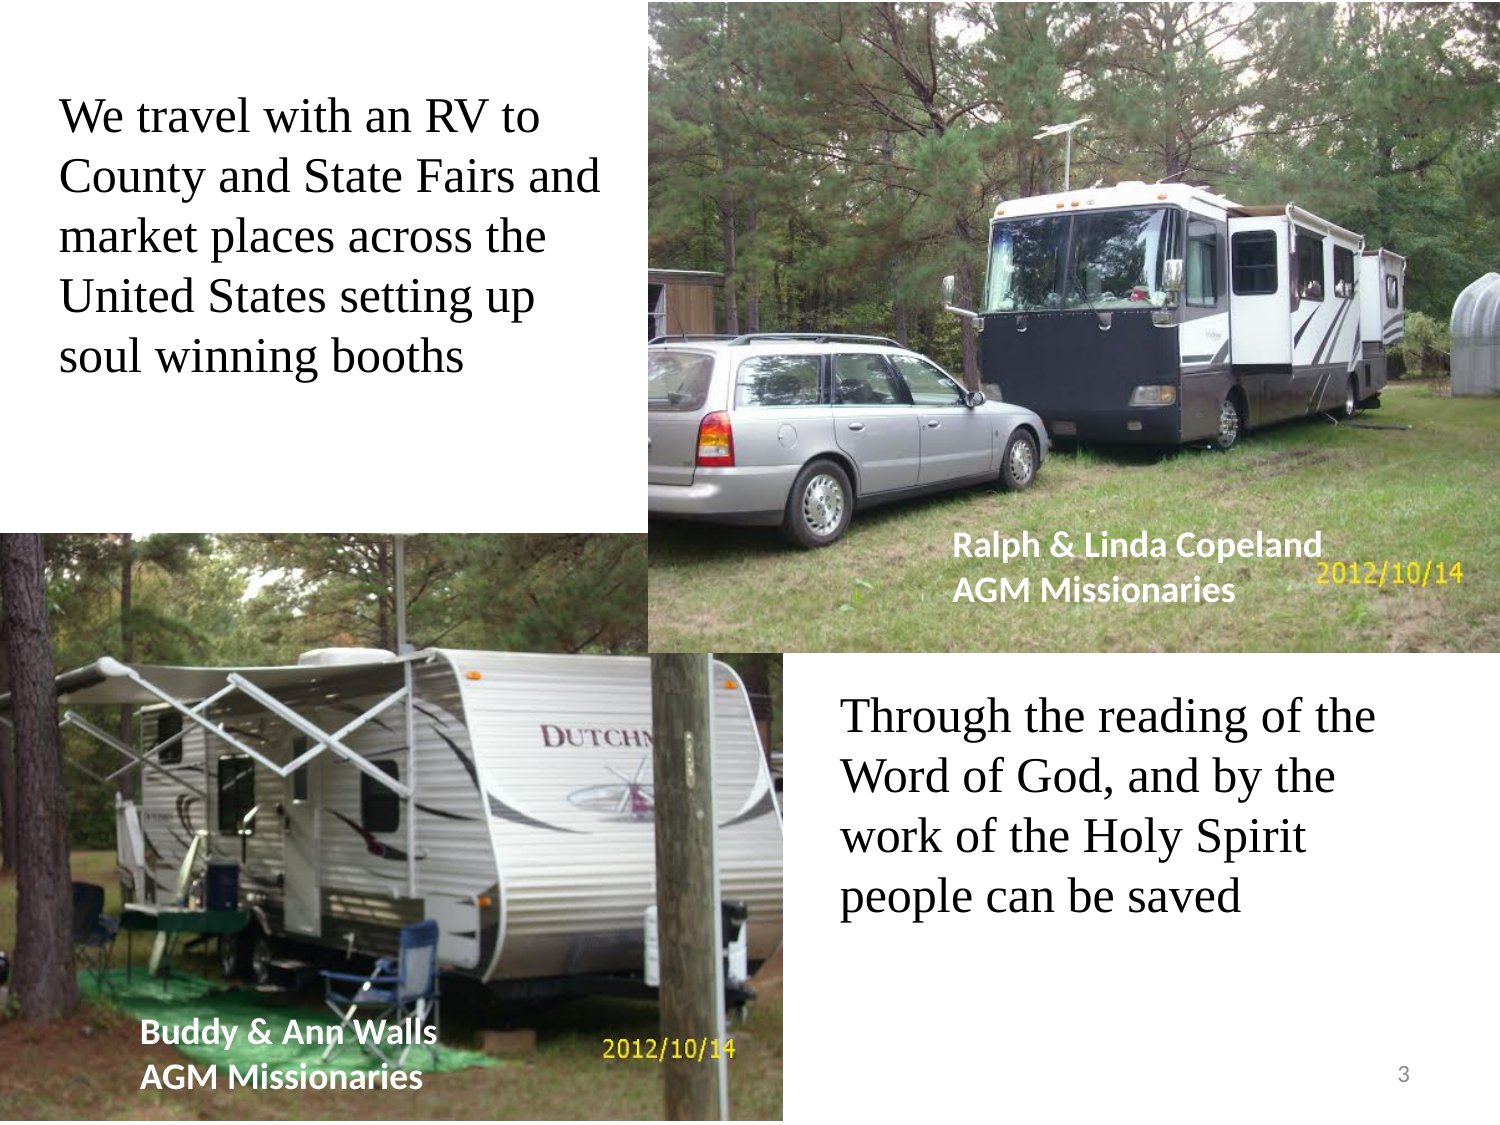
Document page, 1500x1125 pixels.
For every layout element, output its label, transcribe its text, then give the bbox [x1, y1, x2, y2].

text_box We travel with an RV to County and State Fairs and market places across the United States setting up soul winning booths [43, 74, 618, 450]
picture [0, 2, 1500, 1121]
text_box Through the reading of the Word of God, and by the work of the Holy Spirit people can be saved [825, 674, 1450, 930]
slide_number 3 [1074, 1042, 1425, 1103]
